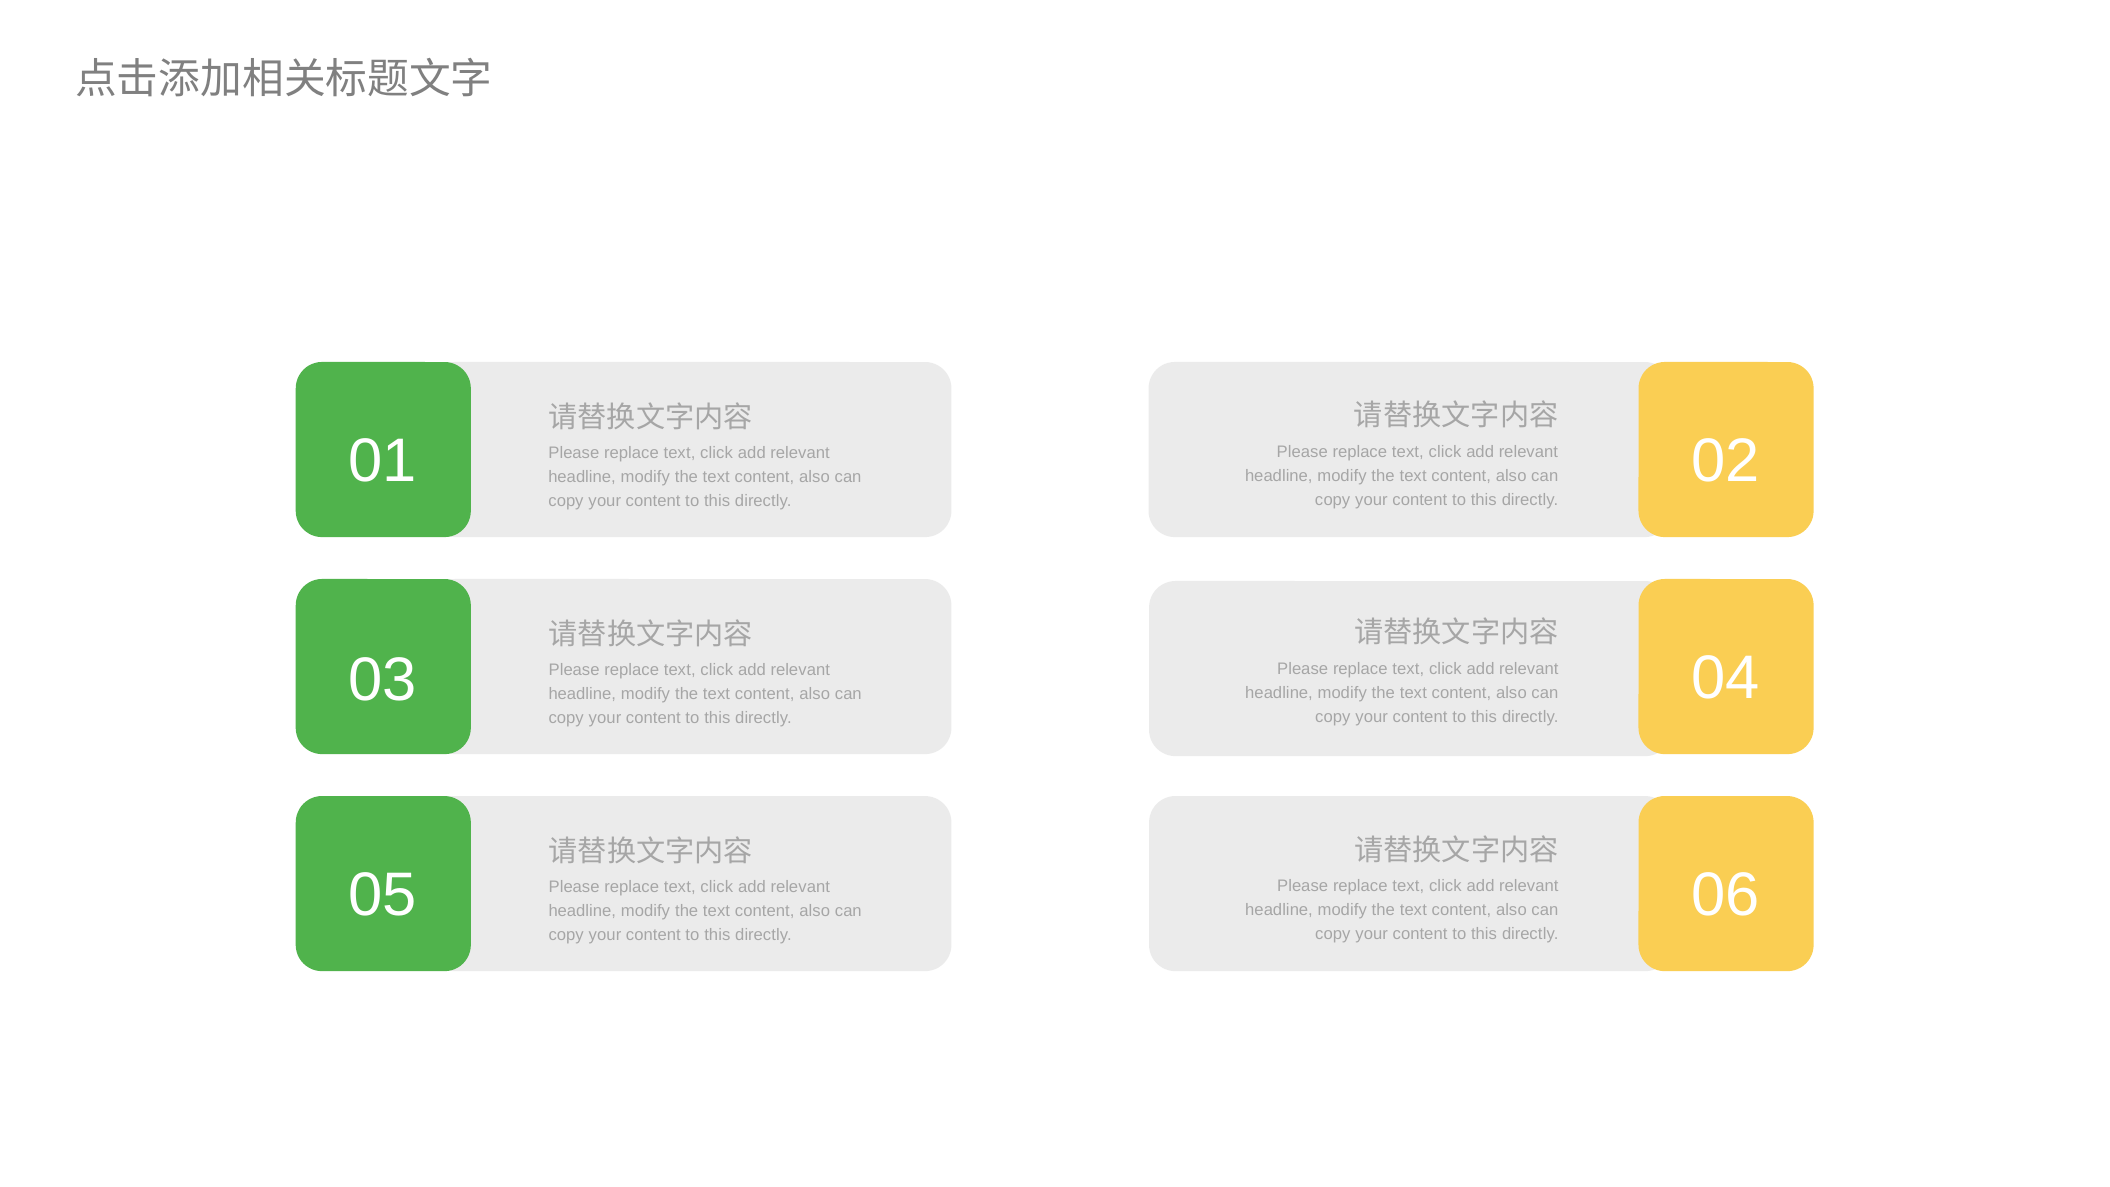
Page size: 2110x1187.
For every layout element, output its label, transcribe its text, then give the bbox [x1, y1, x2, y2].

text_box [295, 361, 1814, 972]
text_box 点击添加相关标题文字 [59, 44, 563, 107]
